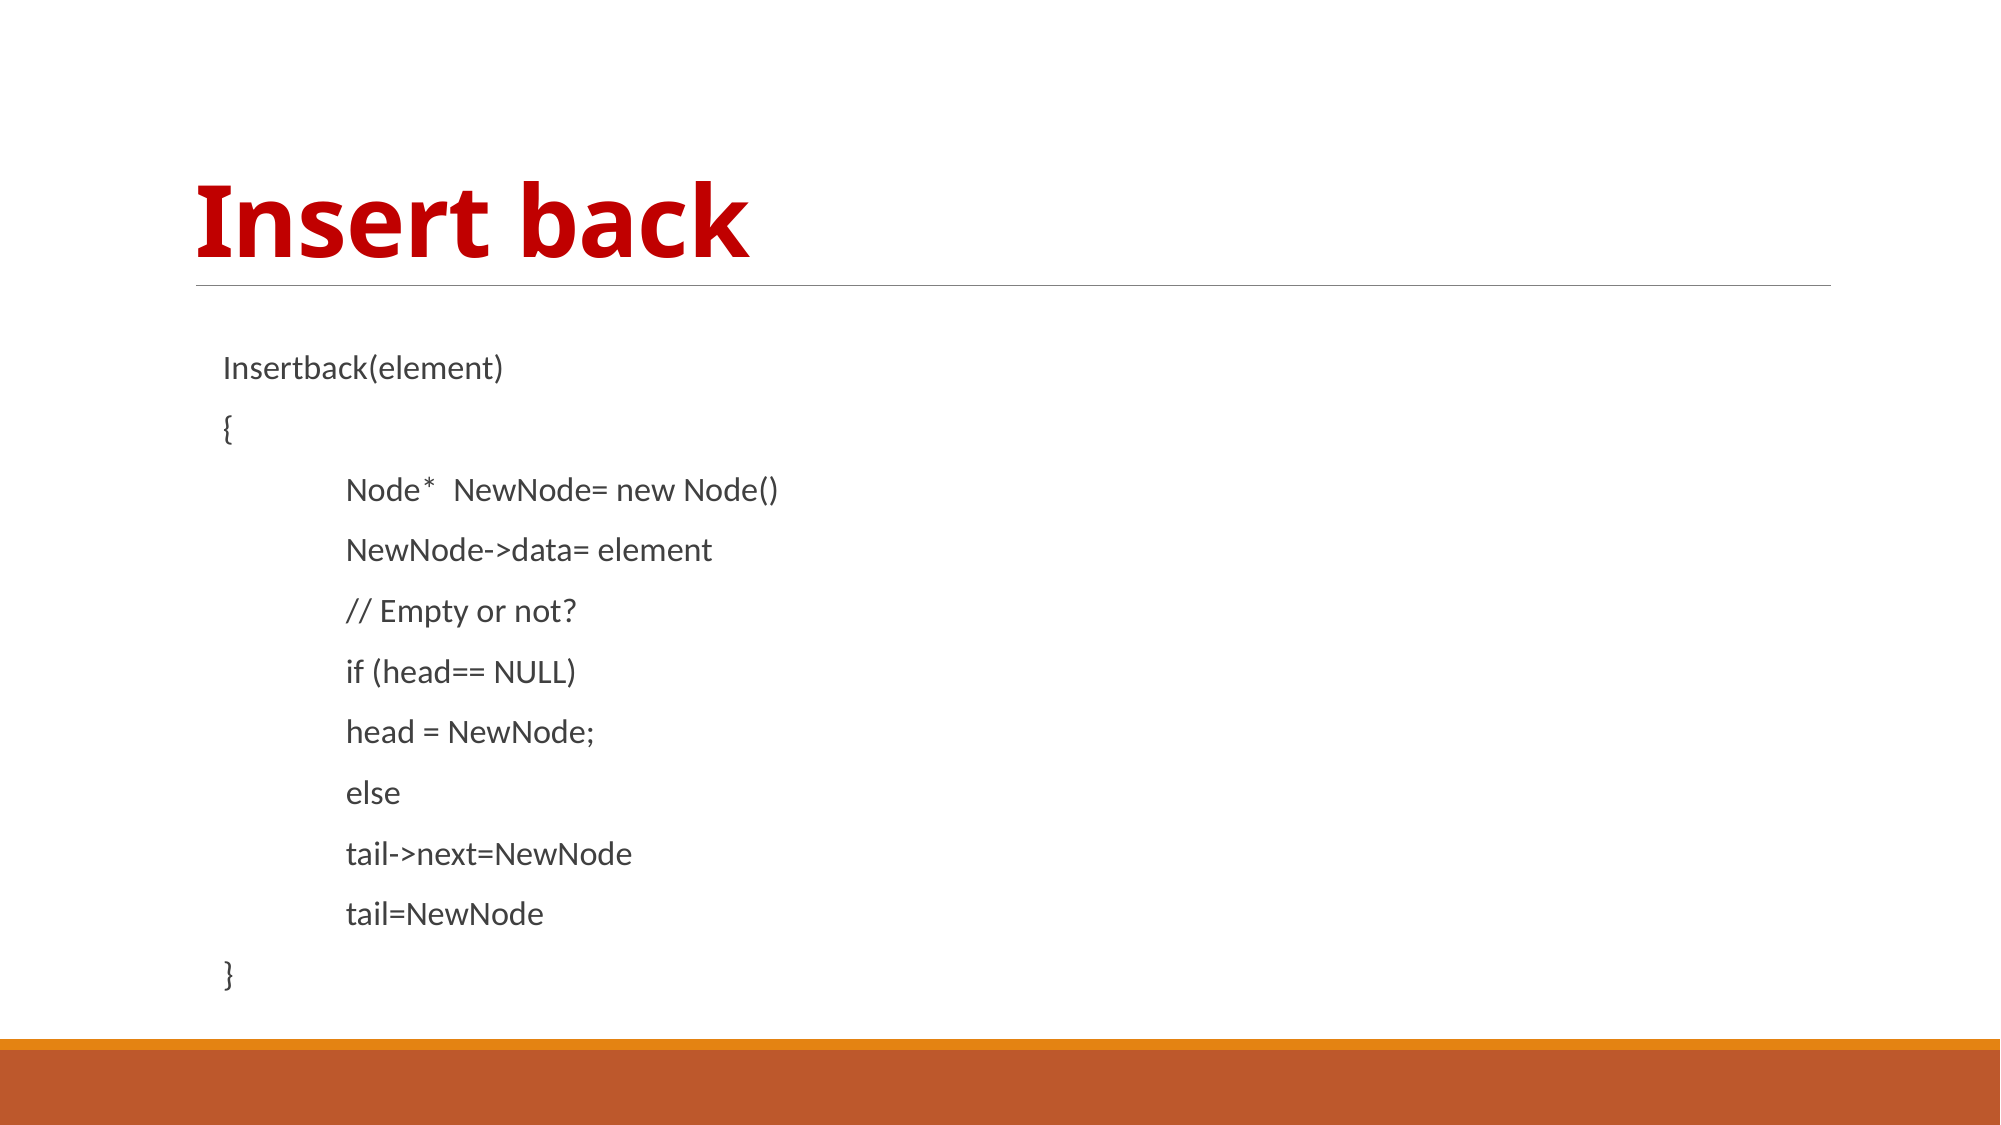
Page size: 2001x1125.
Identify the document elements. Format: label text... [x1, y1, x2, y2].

title Insert back [180, 47, 1830, 285]
list Insertback(element) { Node* NewNode= new Node() NewNode->data= element // Empty or not? if (head== NULL) head = NewNode; else tail->next=NewNode tail=NewNode } [222, 342, 1873, 1003]
